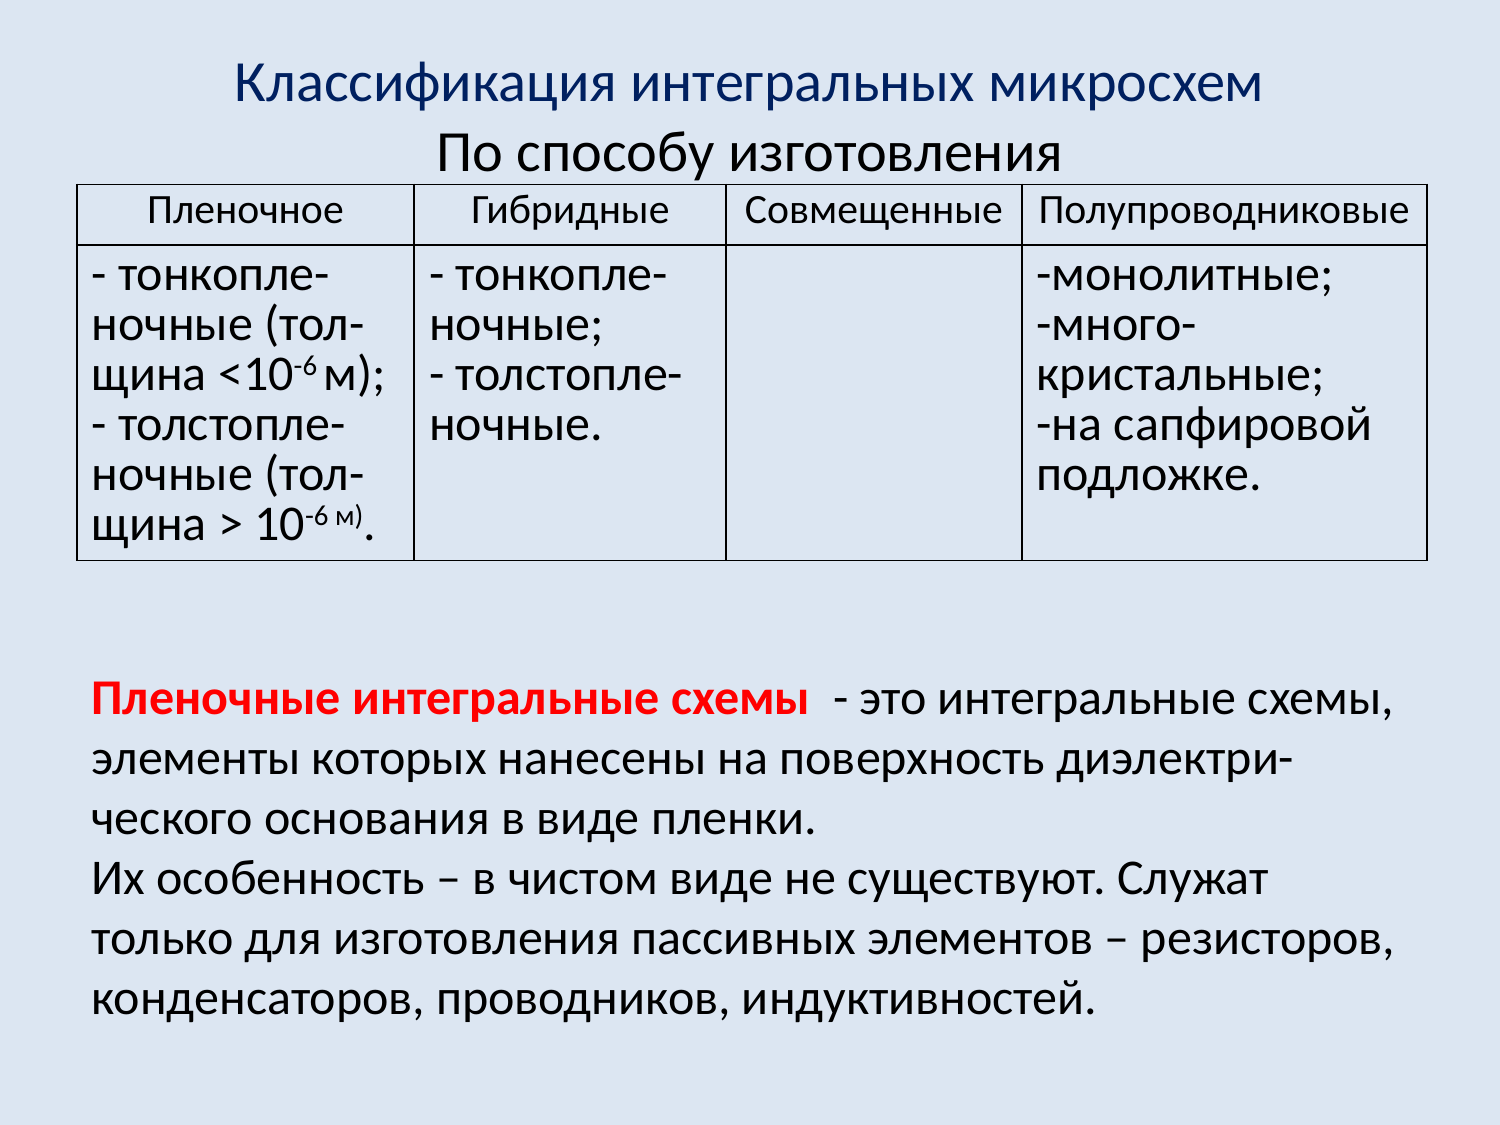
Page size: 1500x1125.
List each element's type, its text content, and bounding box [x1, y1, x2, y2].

table_cell - тонкопле-ночные (тол-щина <10-6 м); - толстопле-ночные (тол-щина > 10-6 м). [78, 246, 413, 560]
table_header Полупроводниковые [1023, 185, 1426, 244]
title Классификация интегральных микросхем По способу изготовления [75, 19, 1425, 184]
table_cell - тонкопле-ночные; - толстопле-ночные. [415, 246, 725, 560]
table_cell -монолитные; -много- кристальные; -на сапфировой подложке. [1023, 246, 1426, 560]
table_header Гибридные [415, 185, 725, 244]
table_cell [727, 246, 1021, 560]
table_header Пленочное [78, 185, 413, 244]
text_box Пленочные интегральные схемы - это интегральные схемы, элементы которых нанесены на поверхность диэлектри-ческого основания в виде пленки. Их особенность – в чистом виде не существуют. Служат только для изготовления пассивных элементов – резисторов, конденсаторов, проводников, индуктивностей. [76, 656, 1424, 1032]
table_header Совмещенные [727, 185, 1021, 244]
